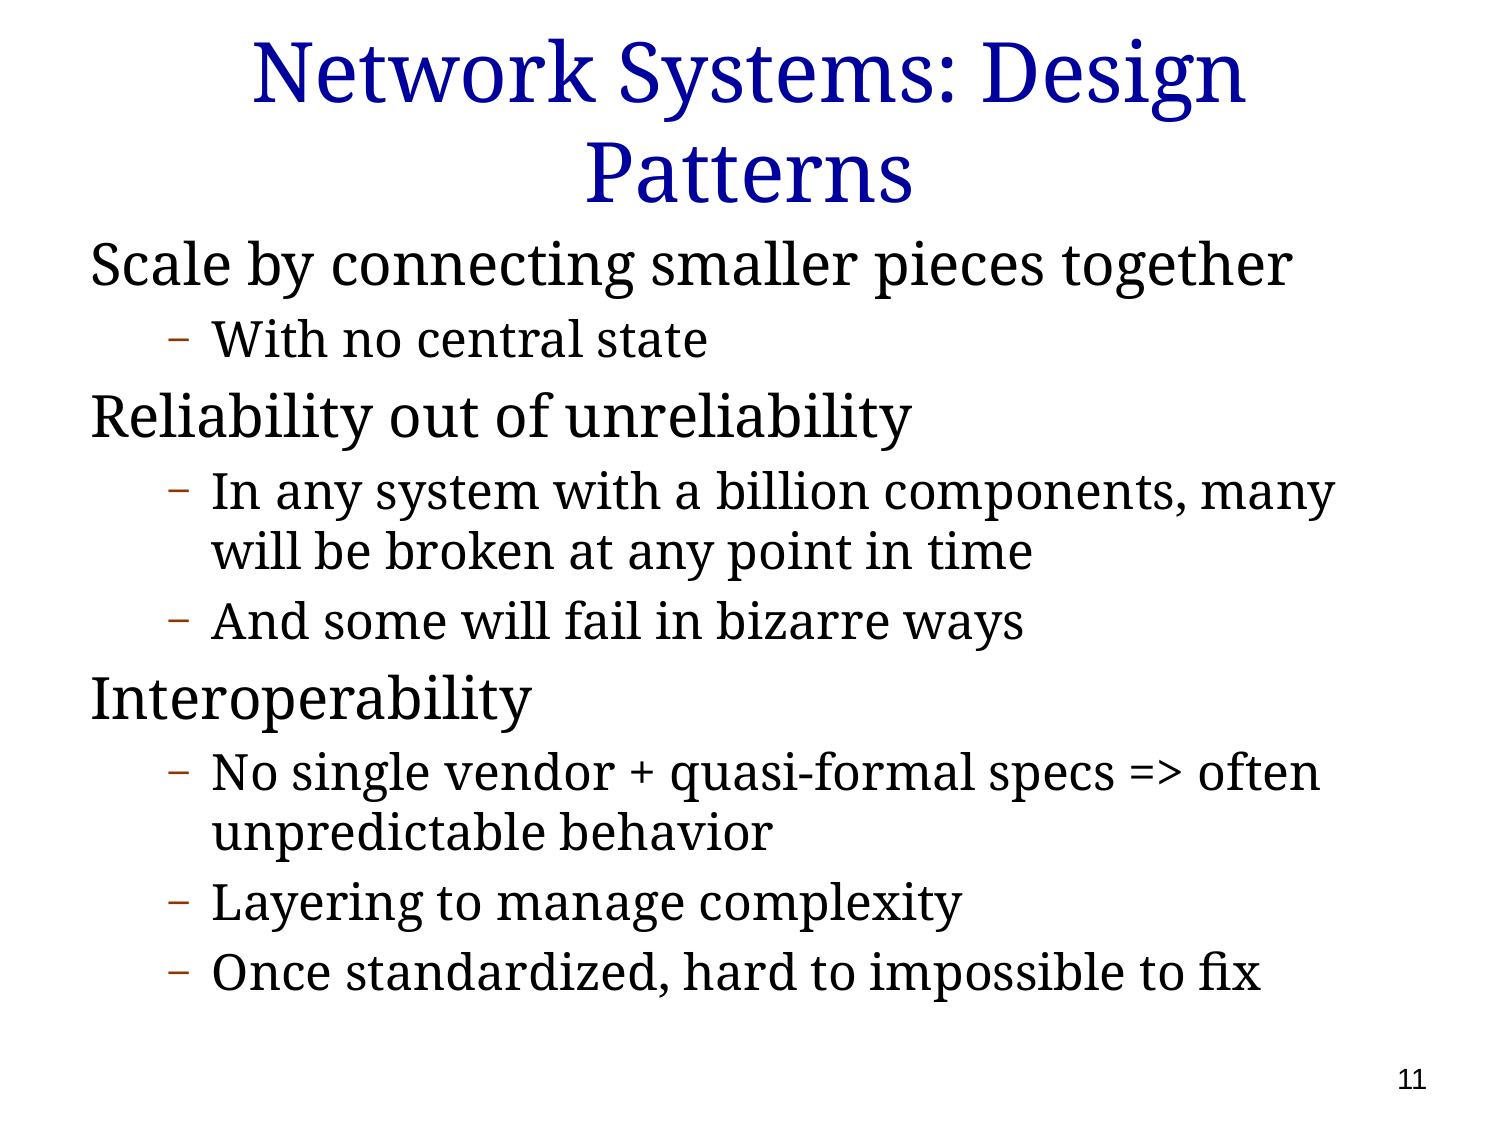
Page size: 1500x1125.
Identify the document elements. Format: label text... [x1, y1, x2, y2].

list Scale by connecting smaller pieces together With no central state Reliability out of unreliability In any system with a billion components, many will be broken at any point in time And some will fail in bizarre ways Interoperability No single vendor + quasi-formal specs => often unpredictable behavior Layering to manage complexity Once standardized, hard to impossible to fix [74, 219, 1426, 963]
slide_number 11 [1092, 1024, 1443, 1103]
title Network Systems: Design Patterns [74, 47, 1426, 191]
